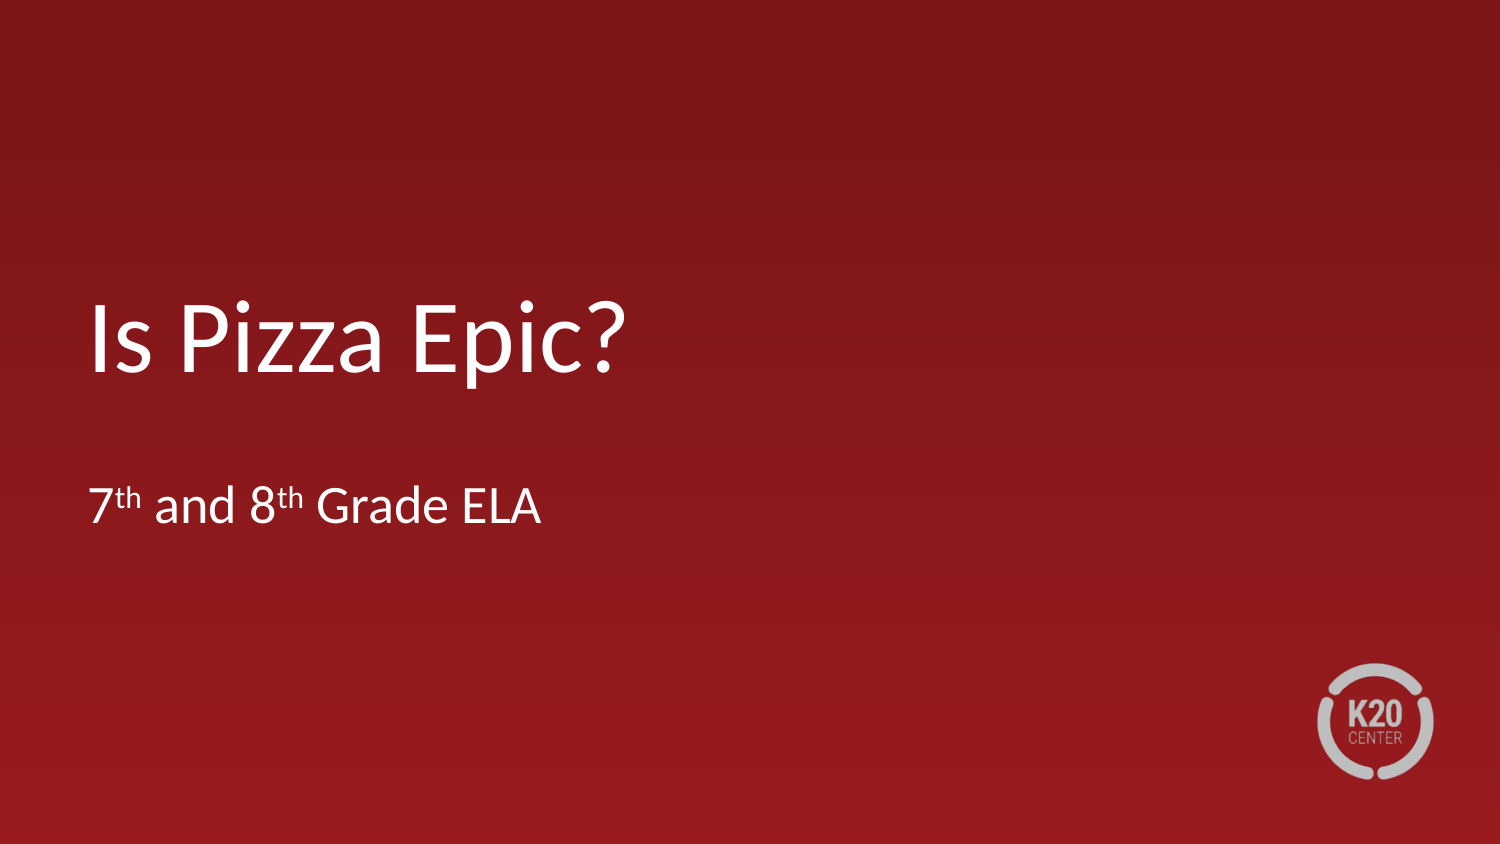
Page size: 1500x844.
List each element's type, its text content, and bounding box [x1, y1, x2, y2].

title Is Pizza Epic? [87, 168, 1376, 394]
picture [1300, 646, 1451, 797]
subtitle 7th and 8th Grade ELA [87, 397, 1376, 613]
